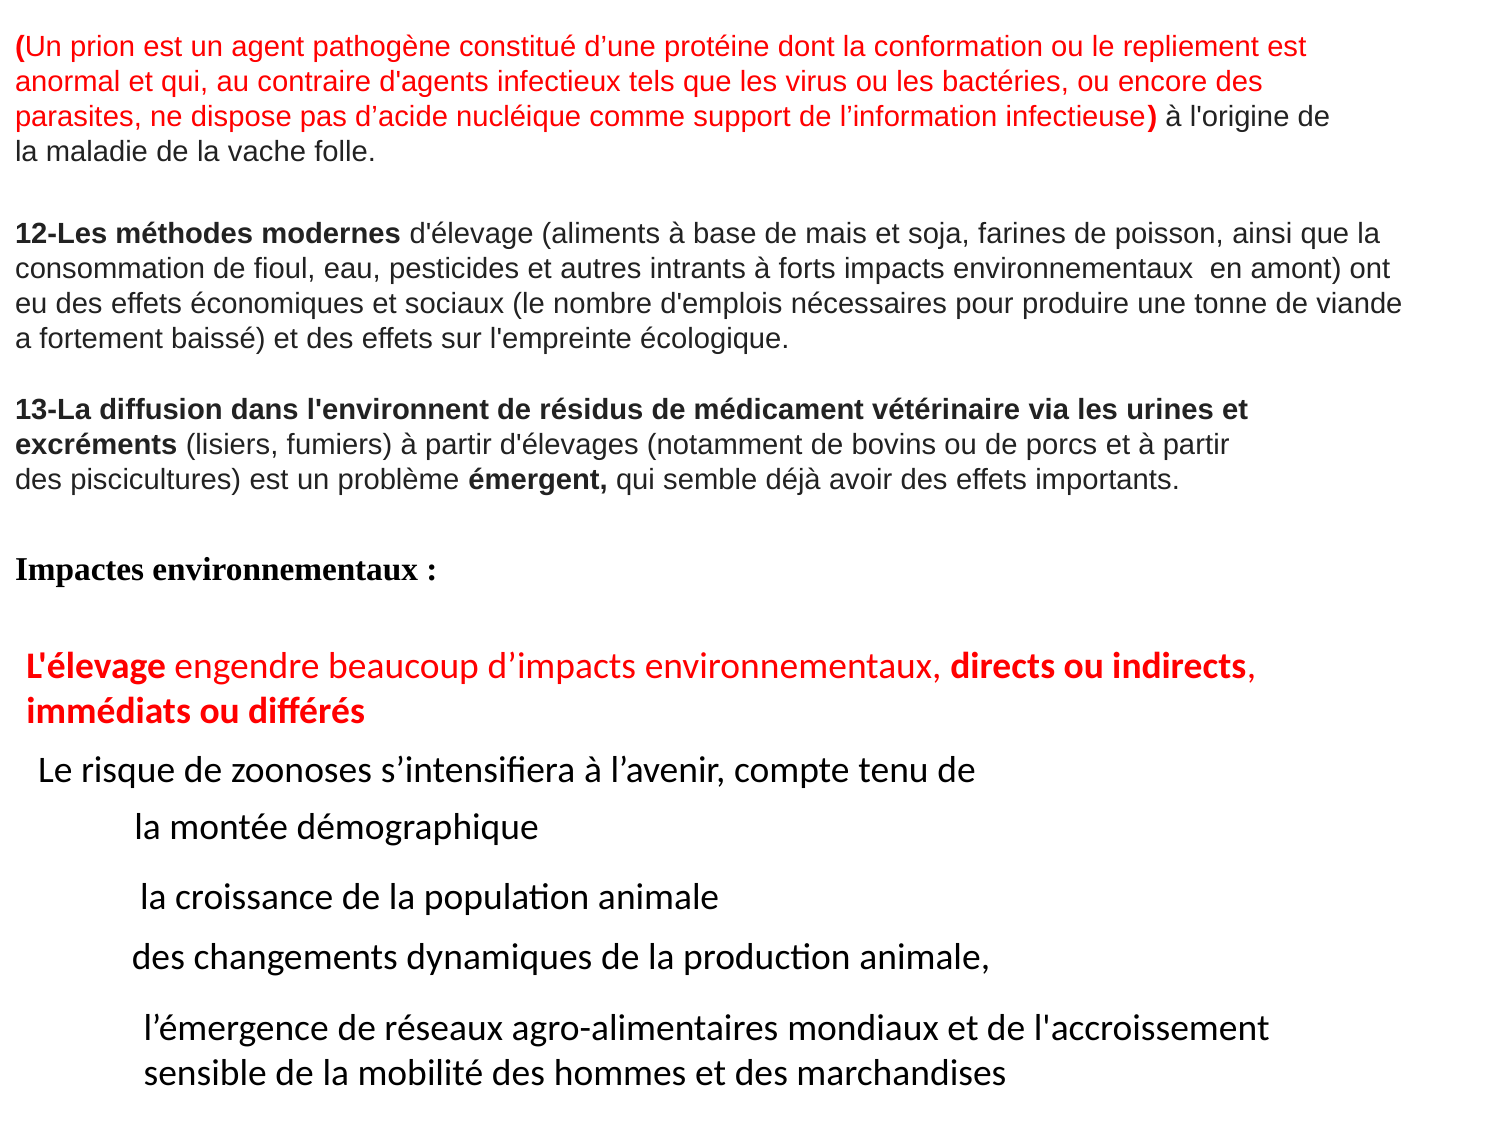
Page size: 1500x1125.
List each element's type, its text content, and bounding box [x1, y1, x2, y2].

text_box la croissance de la population animale [125, 865, 735, 925]
text_box (Un prion est un agent pathogène constitué d’une protéine dont la conformation ou le repliement est anormal et qui, au contraire d'agents infectieux tels que les virus ou les bactéries, ou encore des parasites, ne dispose pas d’acide nucléique comme support de l’information infectieuse) à l'origine de la maladie de la vache folle. [0, 19, 1372, 175]
text_box des changements dynamiques de la production animale, [117, 925, 1032, 985]
text_box l’émergence de réseaux agro-alimentaires mondiaux et de l'accroissement sensible de la mobilité des hommes et des marchandises [128, 995, 1348, 1101]
text_box Impactes environnementaux : [0, 539, 457, 635]
text_box 13-La diffusion dans l'environnent de résidus de médicament vétérinaire via les urines et excréments (lisiers, fumiers) à partir d'élevages (notamment de bovins ou de porcs et à partir des piscicultures) est un problème émergent, qui semble déjà avoir des effets importants. [0, 382, 1418, 503]
text_box Le risque de zoonoses s’intensifiera à l’avenir, compte tenu de [23, 737, 1067, 798]
text_box la montée démographique [119, 794, 563, 855]
text_box L'élevage engendre beaucoup d’impacts environnementaux, directs ou indirects, immédiats ou différés [11, 633, 1360, 739]
text_box 12-Les méthodes modernes d'élevage (aliments à base de mais et soja, farines de poisson, ainsi que la consommation de fioul, eau, pesticides et autres intrants à forts impacts environnementaux en amont) ont eu des effets économiques et sociaux (le nombre d'emplois nécessaires pour produire une tonne de viande a fortement baissé) et des effets sur l'empreinte écologique. [0, 207, 1430, 362]
